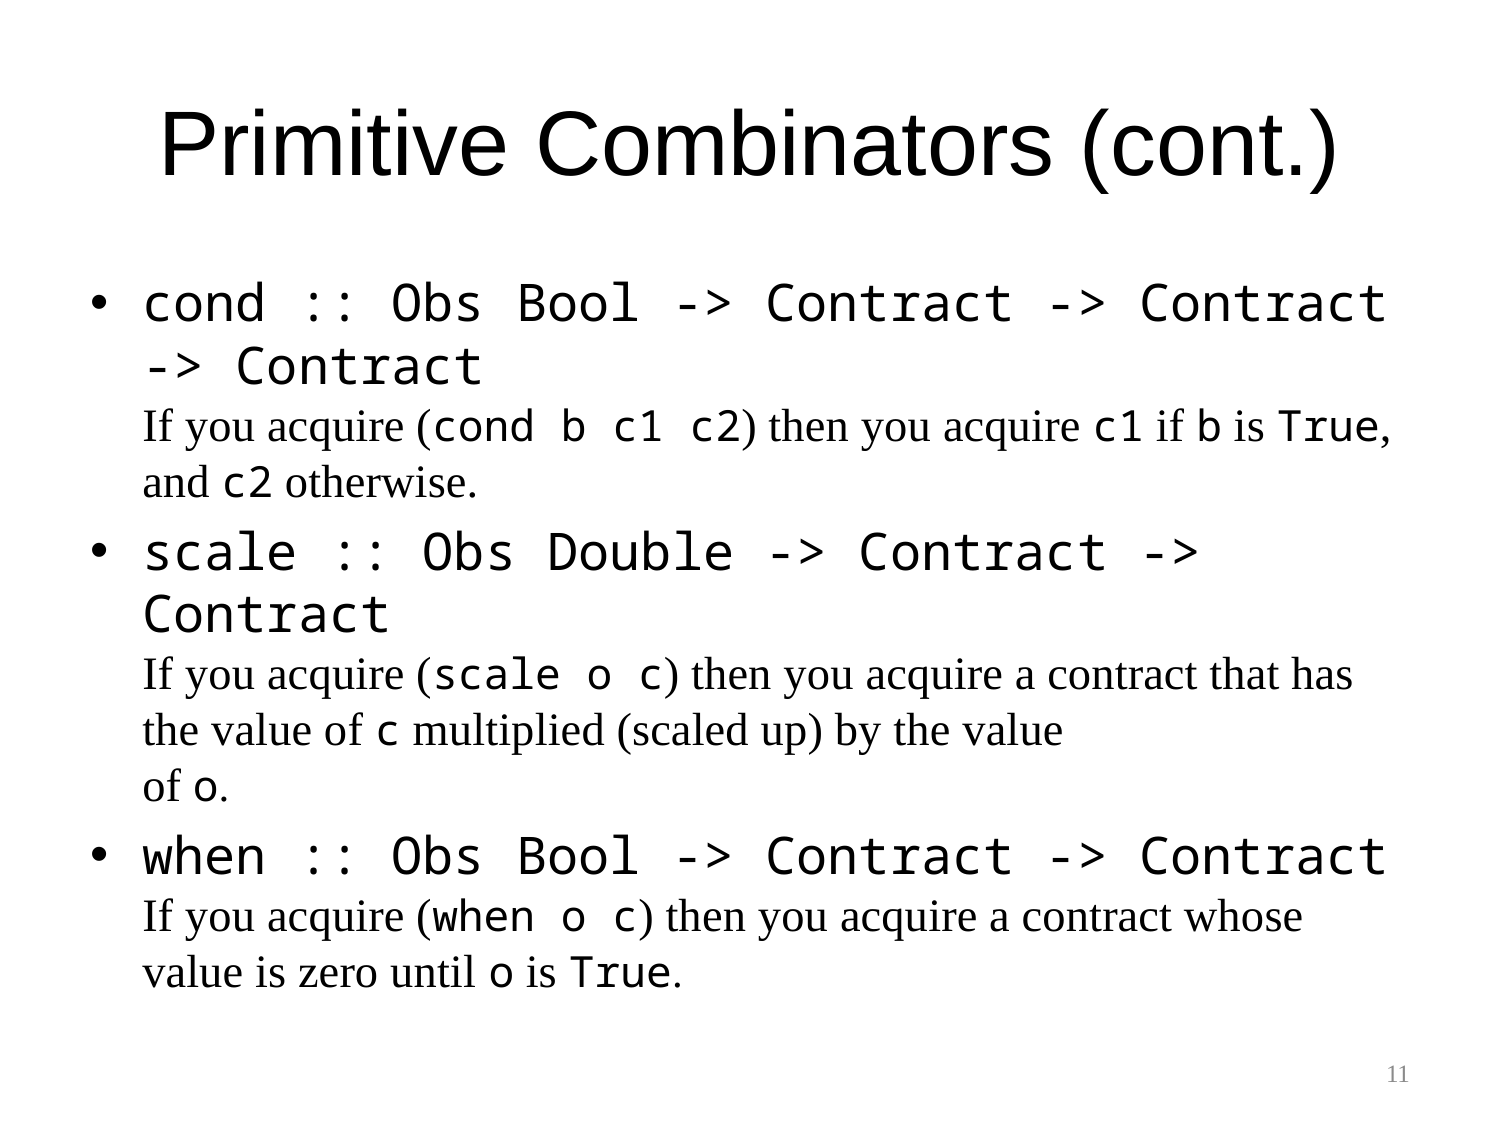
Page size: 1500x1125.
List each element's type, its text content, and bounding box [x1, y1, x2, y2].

slide_number 11 [1074, 1042, 1425, 1103]
title Primitive Combinators (cont.) [75, 45, 1425, 233]
list cond :: Obs Bool -> Contract -> Contract -> Contract If you acquire (cond b c1 c2) then you acquire c1 if b is True, and c2 otherwise. scale :: Obs Double -> Contract -> Contract If you acquire (scale o c) then you acquire a contract that has the value of c multiplied (scaled up) by the value of o. when :: Obs Bool -> Contract -> Contract If you acquire (when o c) then you acquire a contract whose value is zero until o is True. [75, 262, 1425, 1063]
